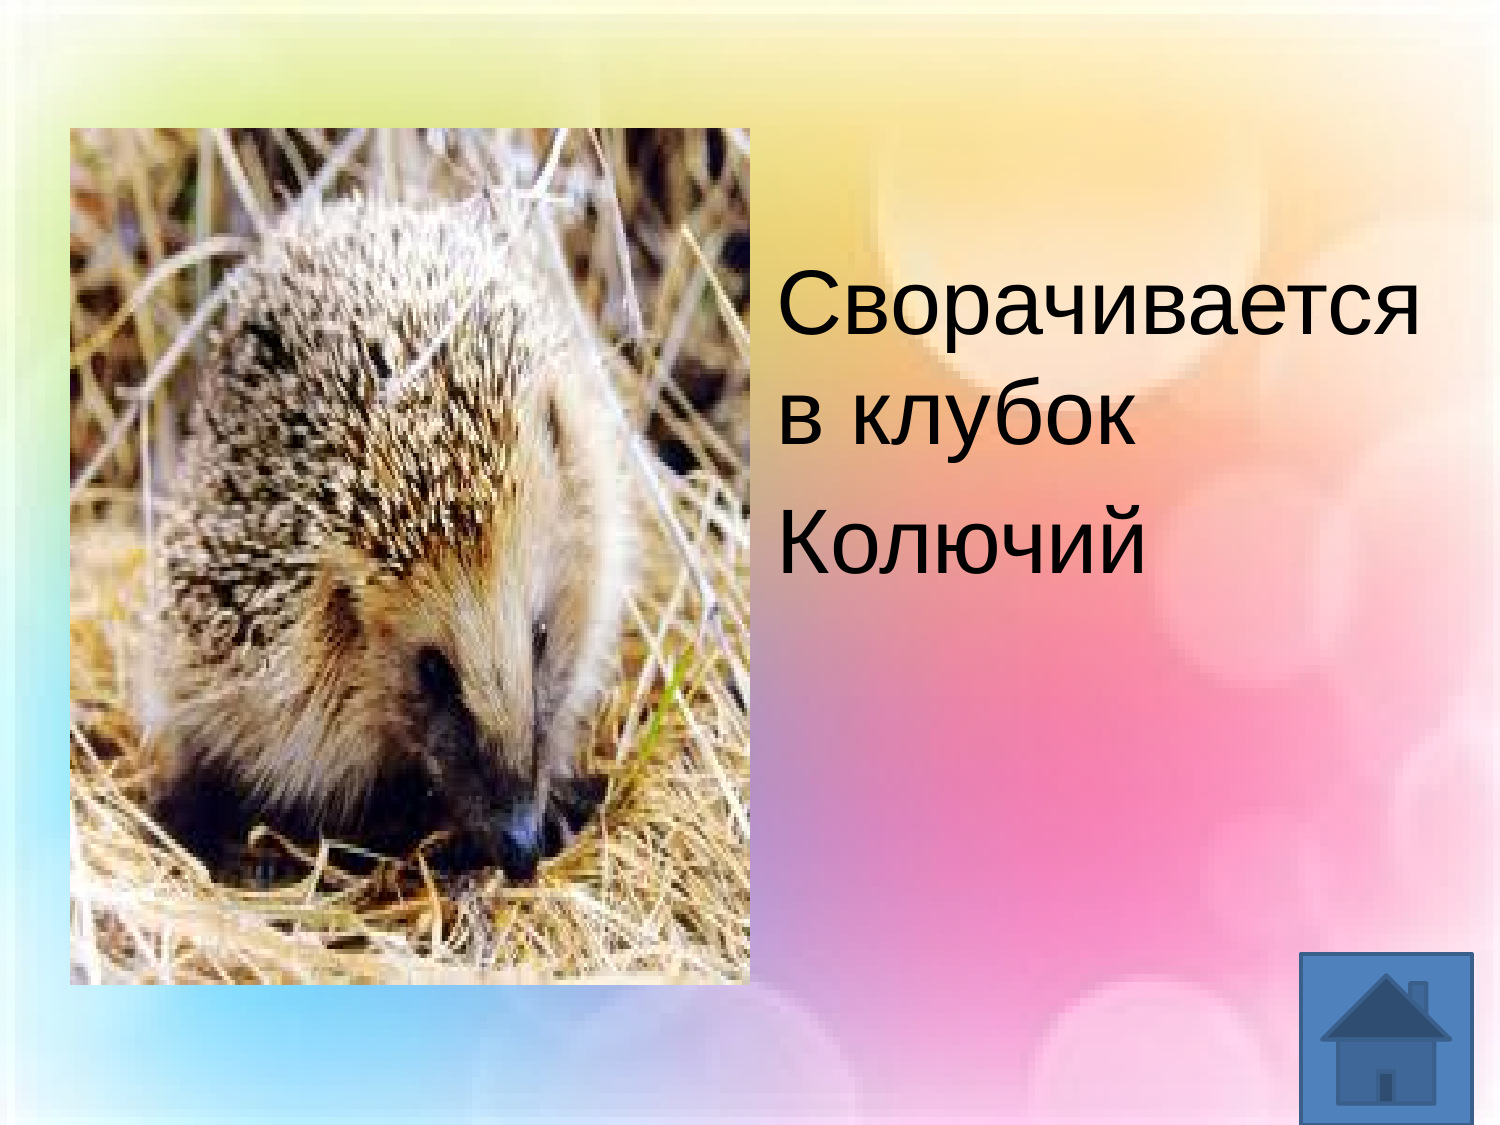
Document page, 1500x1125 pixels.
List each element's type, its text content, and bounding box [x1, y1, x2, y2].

list Сворачивается в клубок Колючий [761, 235, 1454, 1005]
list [70, 128, 751, 985]
text_box [1299, 952, 1474, 1125]
